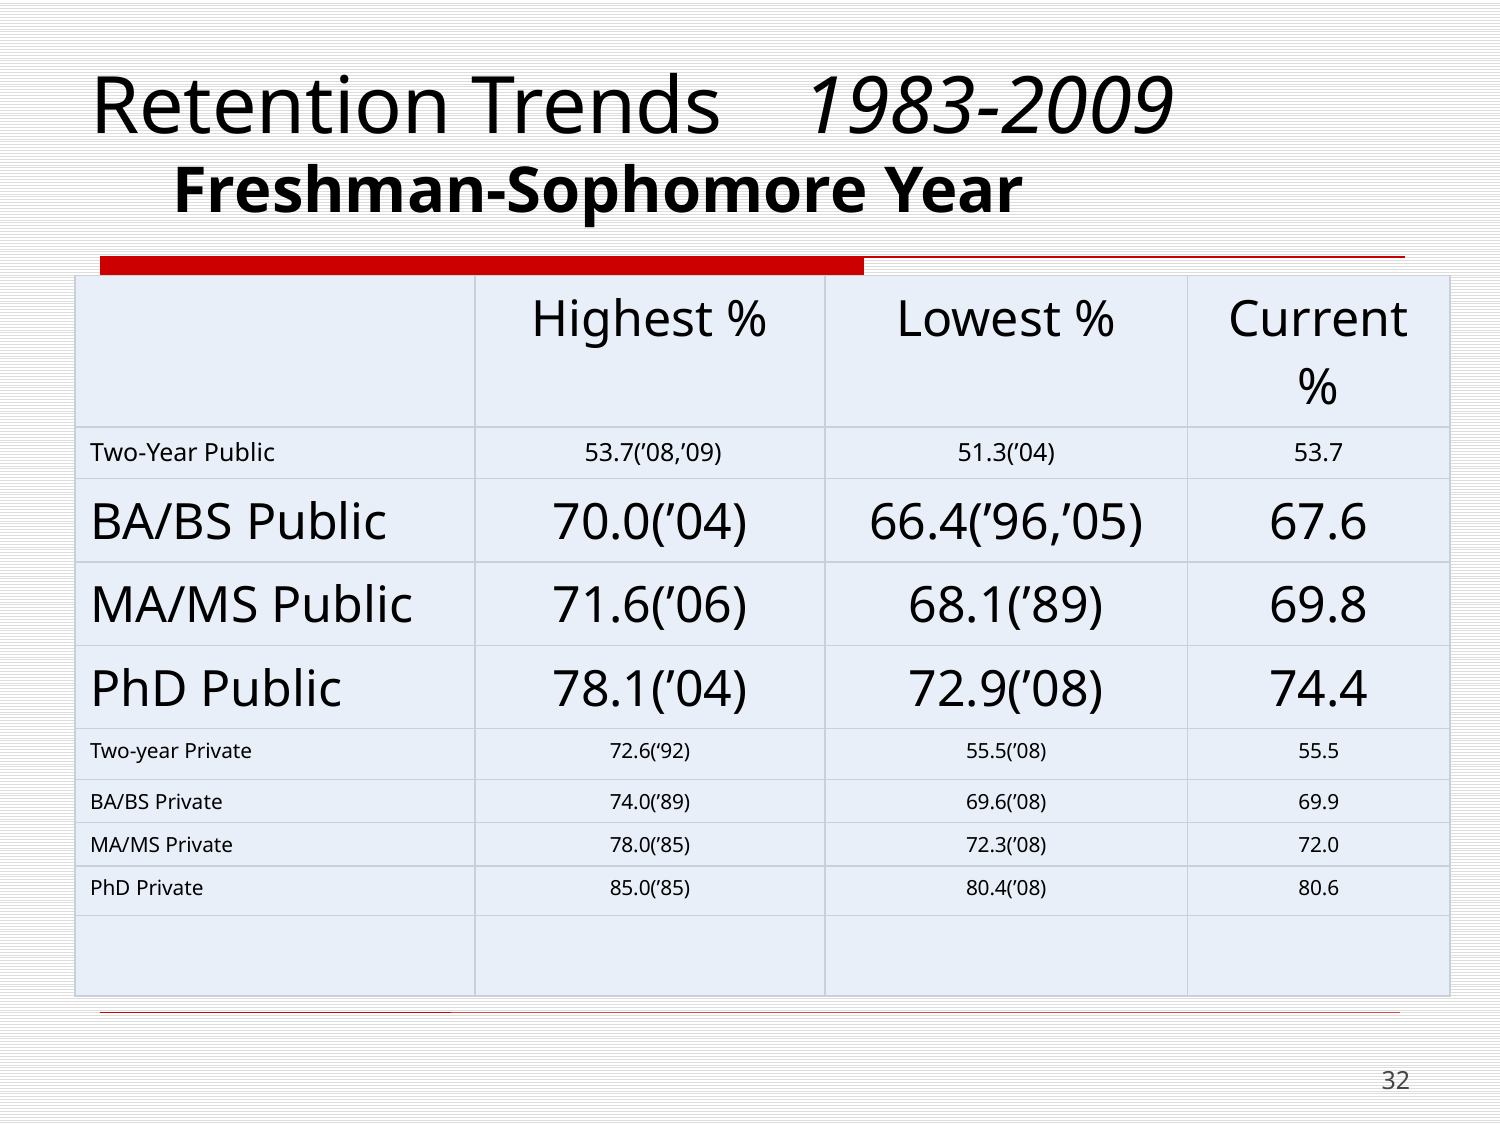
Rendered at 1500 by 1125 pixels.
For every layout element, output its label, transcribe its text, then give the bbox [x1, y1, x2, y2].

table_cell 69.9 [1188, 780, 1449, 822]
table_cell MA/MS Public [76, 563, 474, 645]
table_cell 70.0(’04) [476, 479, 824, 561]
table_cell 55.5 [1188, 729, 1449, 779]
table_cell 71.6(’06) [476, 563, 824, 645]
table_cell 67.6 [1188, 479, 1449, 561]
table_cell 74.4 [1188, 646, 1449, 728]
title Retention Trends 1983-2009 Freshman-Sophomore Year [74, 45, 1426, 233]
table_cell 78.0(’85) [476, 823, 824, 865]
text_box 32 [1074, 1024, 1425, 1100]
table_cell 72.0 [1188, 823, 1449, 865]
table_cell Two-Year Public [76, 428, 474, 478]
table_cell 72.9(’08) [826, 646, 1187, 728]
table_cell PhD Private [76, 867, 474, 915]
table_cell 85.0(’85) [476, 867, 824, 915]
table_cell BA/BS Private [76, 780, 474, 822]
table_cell 68.1(’89) [826, 563, 1187, 645]
table_cell [476, 916, 824, 995]
table_cell [826, 916, 1187, 995]
table_header Current % [1188, 276, 1449, 426]
table_cell 66.4(’96,’05) [826, 479, 1187, 561]
table_cell MA/MS Private [76, 823, 474, 865]
table_cell 53.7 [1188, 428, 1449, 478]
table_cell 72.3(’08) [826, 823, 1187, 865]
table_cell 51.3(’04) [826, 428, 1187, 478]
table_header [76, 276, 474, 426]
table_cell 78.1(’04) [476, 646, 824, 728]
table_cell 74.0(’89) [476, 780, 824, 822]
table_cell [76, 916, 474, 995]
table_cell 80.6 [1188, 867, 1449, 915]
table_header Highest % [476, 276, 824, 426]
table_cell BA/BS Public [76, 479, 474, 561]
table_cell 69.8 [1188, 563, 1449, 645]
table_cell [1188, 916, 1449, 995]
table_header Lowest % [826, 276, 1187, 426]
table_cell 69.6(’08) [826, 780, 1187, 822]
table_cell 53.7(’08,’09) [476, 428, 824, 478]
table_cell Two-year Private [76, 729, 474, 779]
table_cell 72.6(‘92) [476, 729, 824, 779]
table_cell 80.4(’08) [826, 867, 1187, 915]
table_cell 55.5(’08) [826, 729, 1187, 779]
table_cell PhD Public [76, 646, 474, 728]
